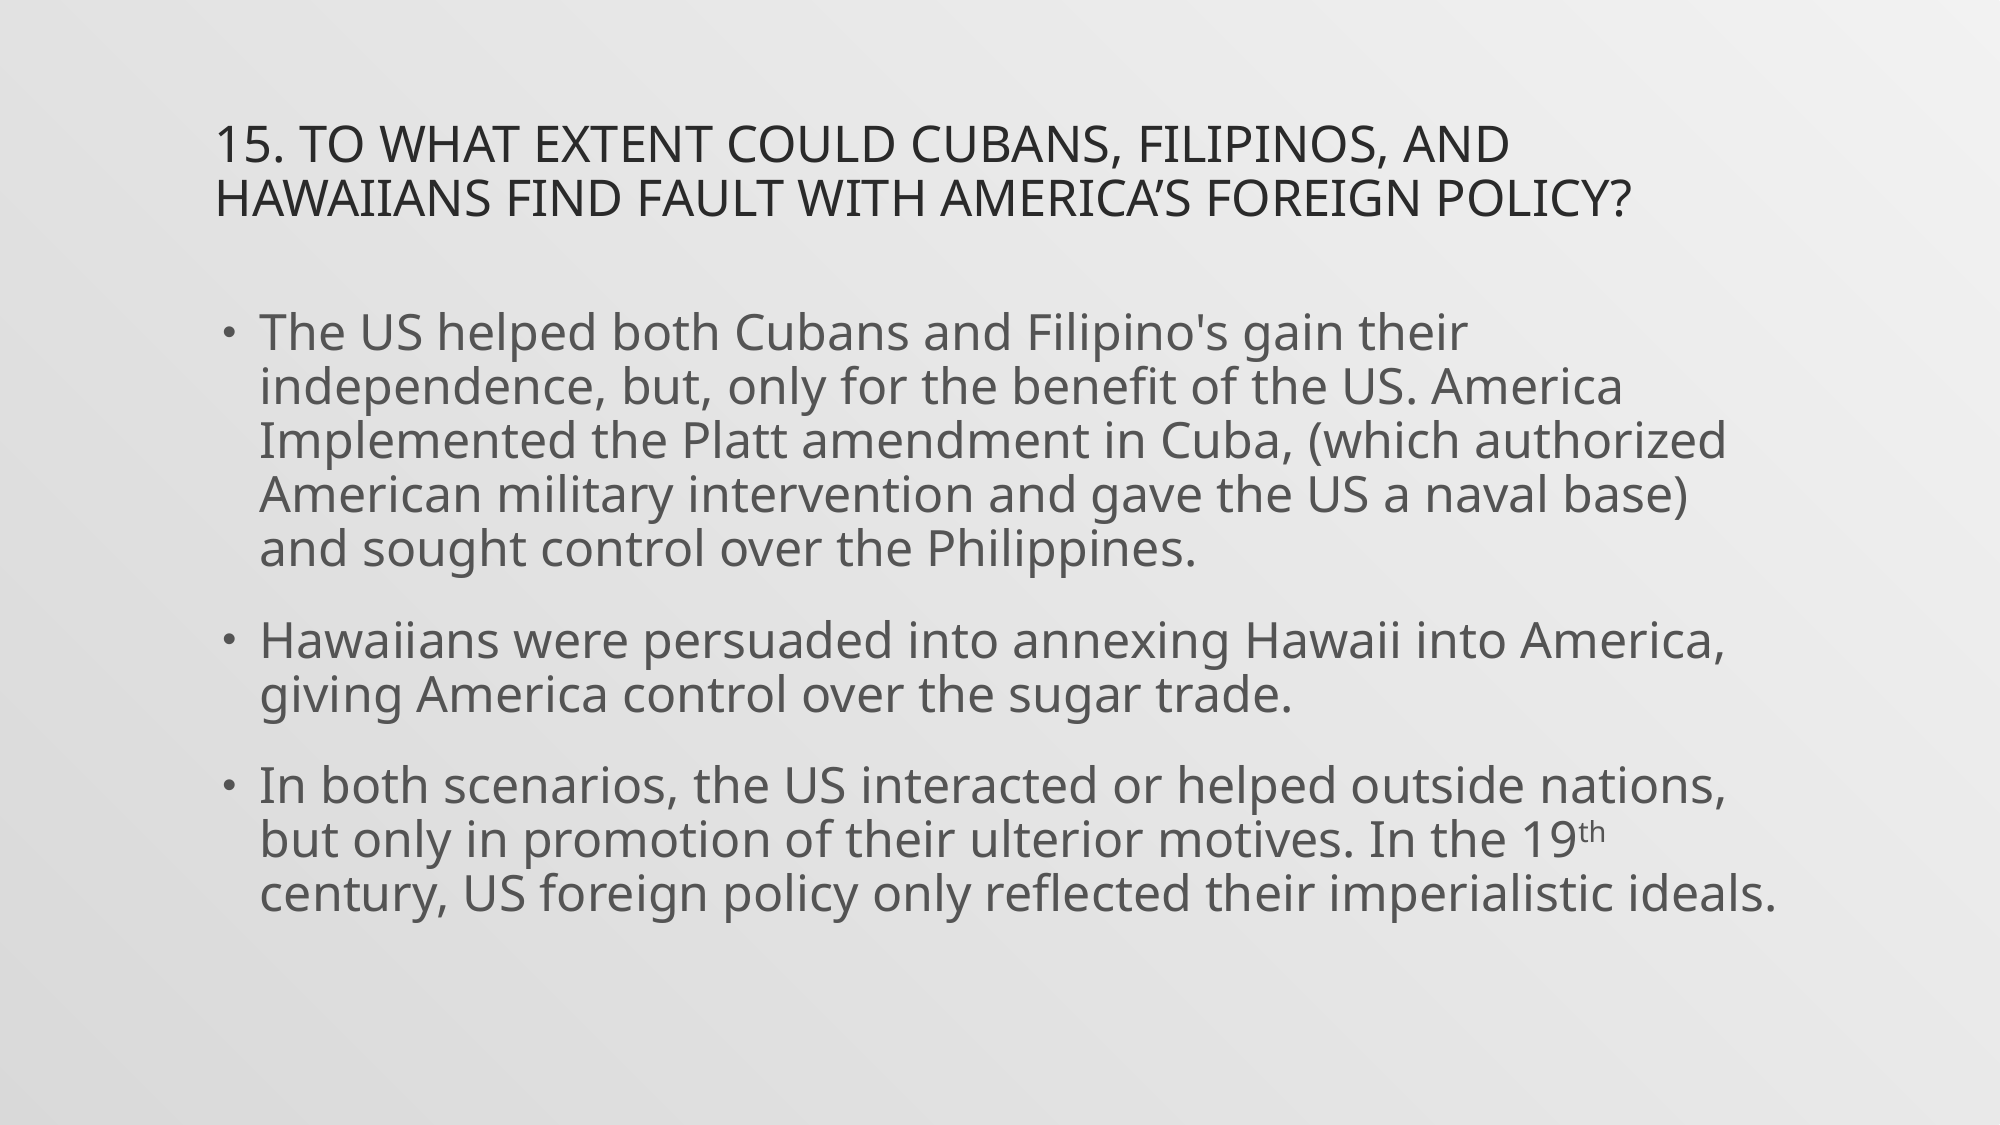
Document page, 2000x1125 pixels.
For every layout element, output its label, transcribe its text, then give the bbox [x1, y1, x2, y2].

list The US helped both Cubans and Filipino's gain their independence, but, only for the benefit of the US. America Implemented the Platt amendment in Cuba, (which authorized American military intervention and gave the US a naval base) and sought control over the Philippines. Hawaiians were persuaded into annexing Hawaii into America, giving America control over the sugar trade. In both scenarios, the US interacted or helped outside nations, but only in promotion of their ulterior motives. In the 19th century, US foreign policy only reflected their imperialistic ideals. [199, 299, 1800, 1013]
title 15. To what extent could Cubans, Filipinos, and Hawaiians find fault with America’s foreign policy? [199, 107, 1800, 299]
